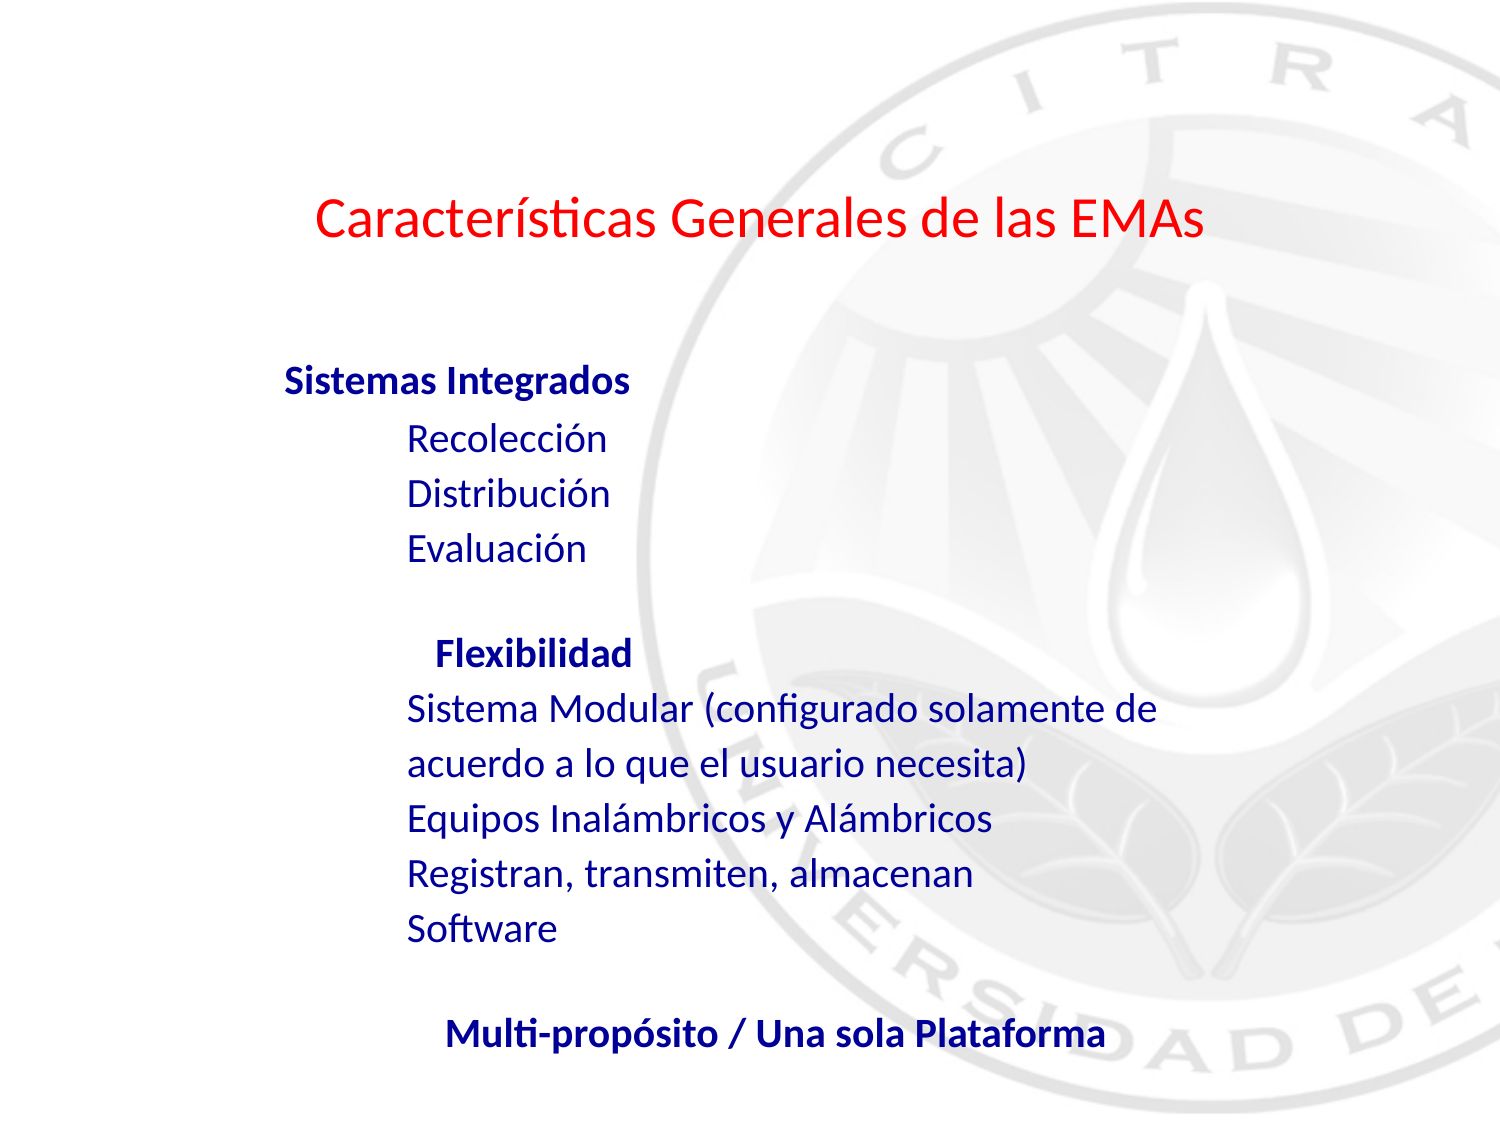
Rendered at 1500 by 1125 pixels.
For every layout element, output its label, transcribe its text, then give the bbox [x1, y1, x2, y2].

text_box Características Generales de las EMAs [300, 171, 1221, 257]
text_box Sistemas Integrados Recolección Distribución Evaluación Flexibilidad Sistema Modular (configurado solamente de acuerdo a lo que el usuario necesita) Equipos Inalámbricos y Alámbricos Registran, transmiten, almacenan Software Multi-propósito / Una sola Plataforma [242, 326, 1305, 1064]
picture [0, 0, 1500, 1125]
